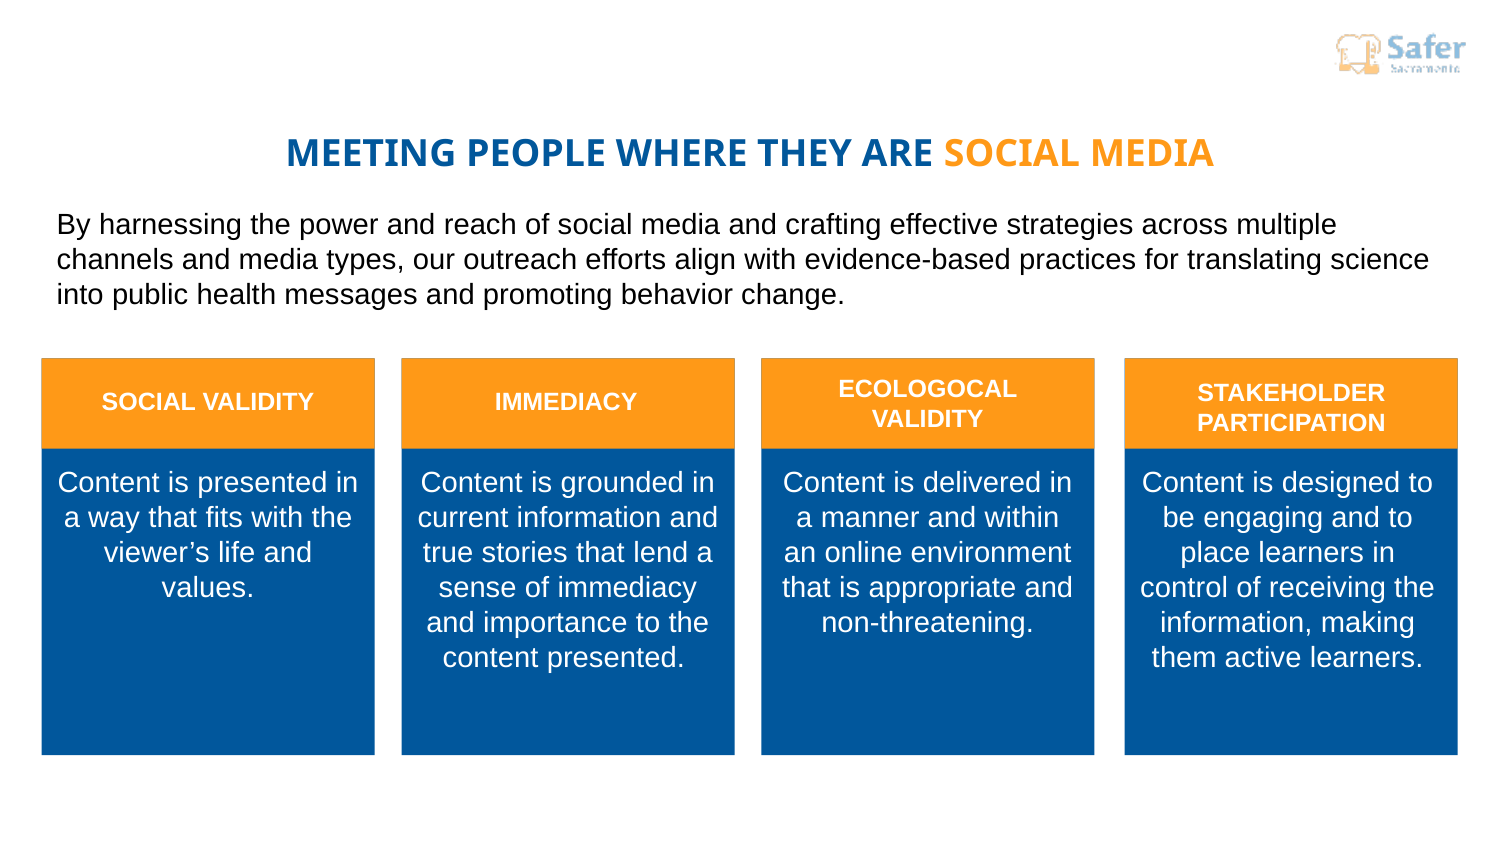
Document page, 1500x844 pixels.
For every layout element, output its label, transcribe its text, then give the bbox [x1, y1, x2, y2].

text_box ECOLOGOCAL VALIDITY [761, 365, 1095, 441]
text_box Content is grounded in current information and true stories that lend a sense of immediacy and importance to the content presented. [401, 455, 735, 681]
text_box IMMEDIACY [401, 378, 731, 423]
text_box SOCIAL VALIDITY [41, 378, 375, 423]
text_box [399, 451, 737, 757]
text_box Content is presented in a way that fits with the viewer’s life and values. [41, 455, 375, 611]
text_box [759, 451, 1097, 757]
text_box Content is designed to be engaging and to place learners in control of receiving the information, making them active learners. [1121, 455, 1455, 681]
text_box [40, 356, 377, 451]
text_box [1122, 356, 1460, 757]
text_box [759, 356, 1097, 451]
text_box Content is delivered in a manner and within an online environment that is appropriate and non-threatening. [761, 455, 1095, 646]
text_box By harnessing the power and reach of social media and crafting effective strategies across multiple channels and media types, our outreach efforts align with evidence-based practices for translating science into public health messages and promoting behavior change. [41, 190, 1455, 325]
picture [1324, 18, 1477, 91]
text_box MEETING PEOPLE WHERE THEY ARE SOCIAL MEDIA [0, 113, 1500, 189]
text_box [399, 356, 737, 451]
text_box STAKEHOLDER PARTICIPATION [1125, 369, 1458, 444]
text_box [1123, 356, 1460, 451]
text_box [40, 451, 377, 757]
